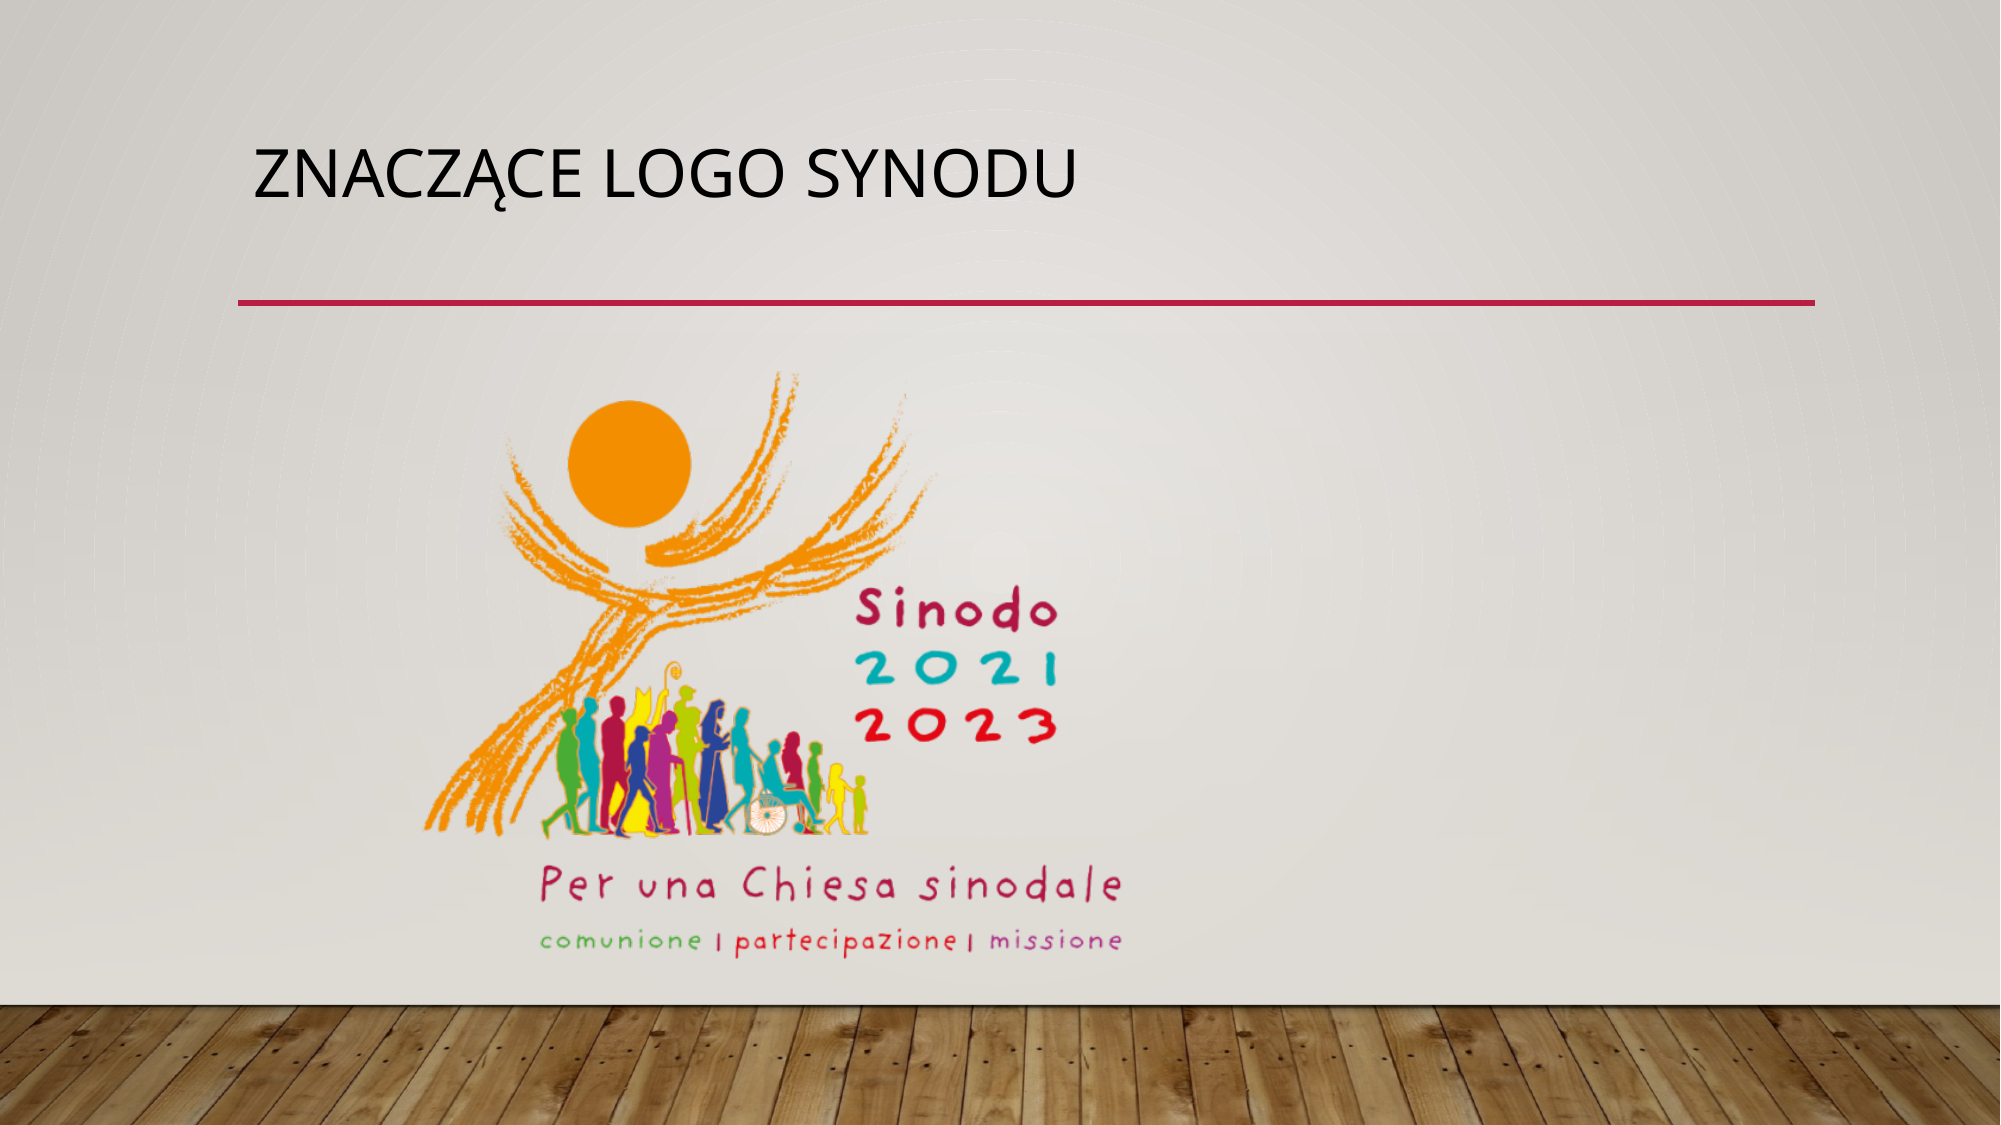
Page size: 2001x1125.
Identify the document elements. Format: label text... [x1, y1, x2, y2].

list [357, 371, 1239, 965]
title ZNACZĄCE LOGO SYNODU [238, 131, 1814, 305]
picture [0, 1005, 2000, 1125]
